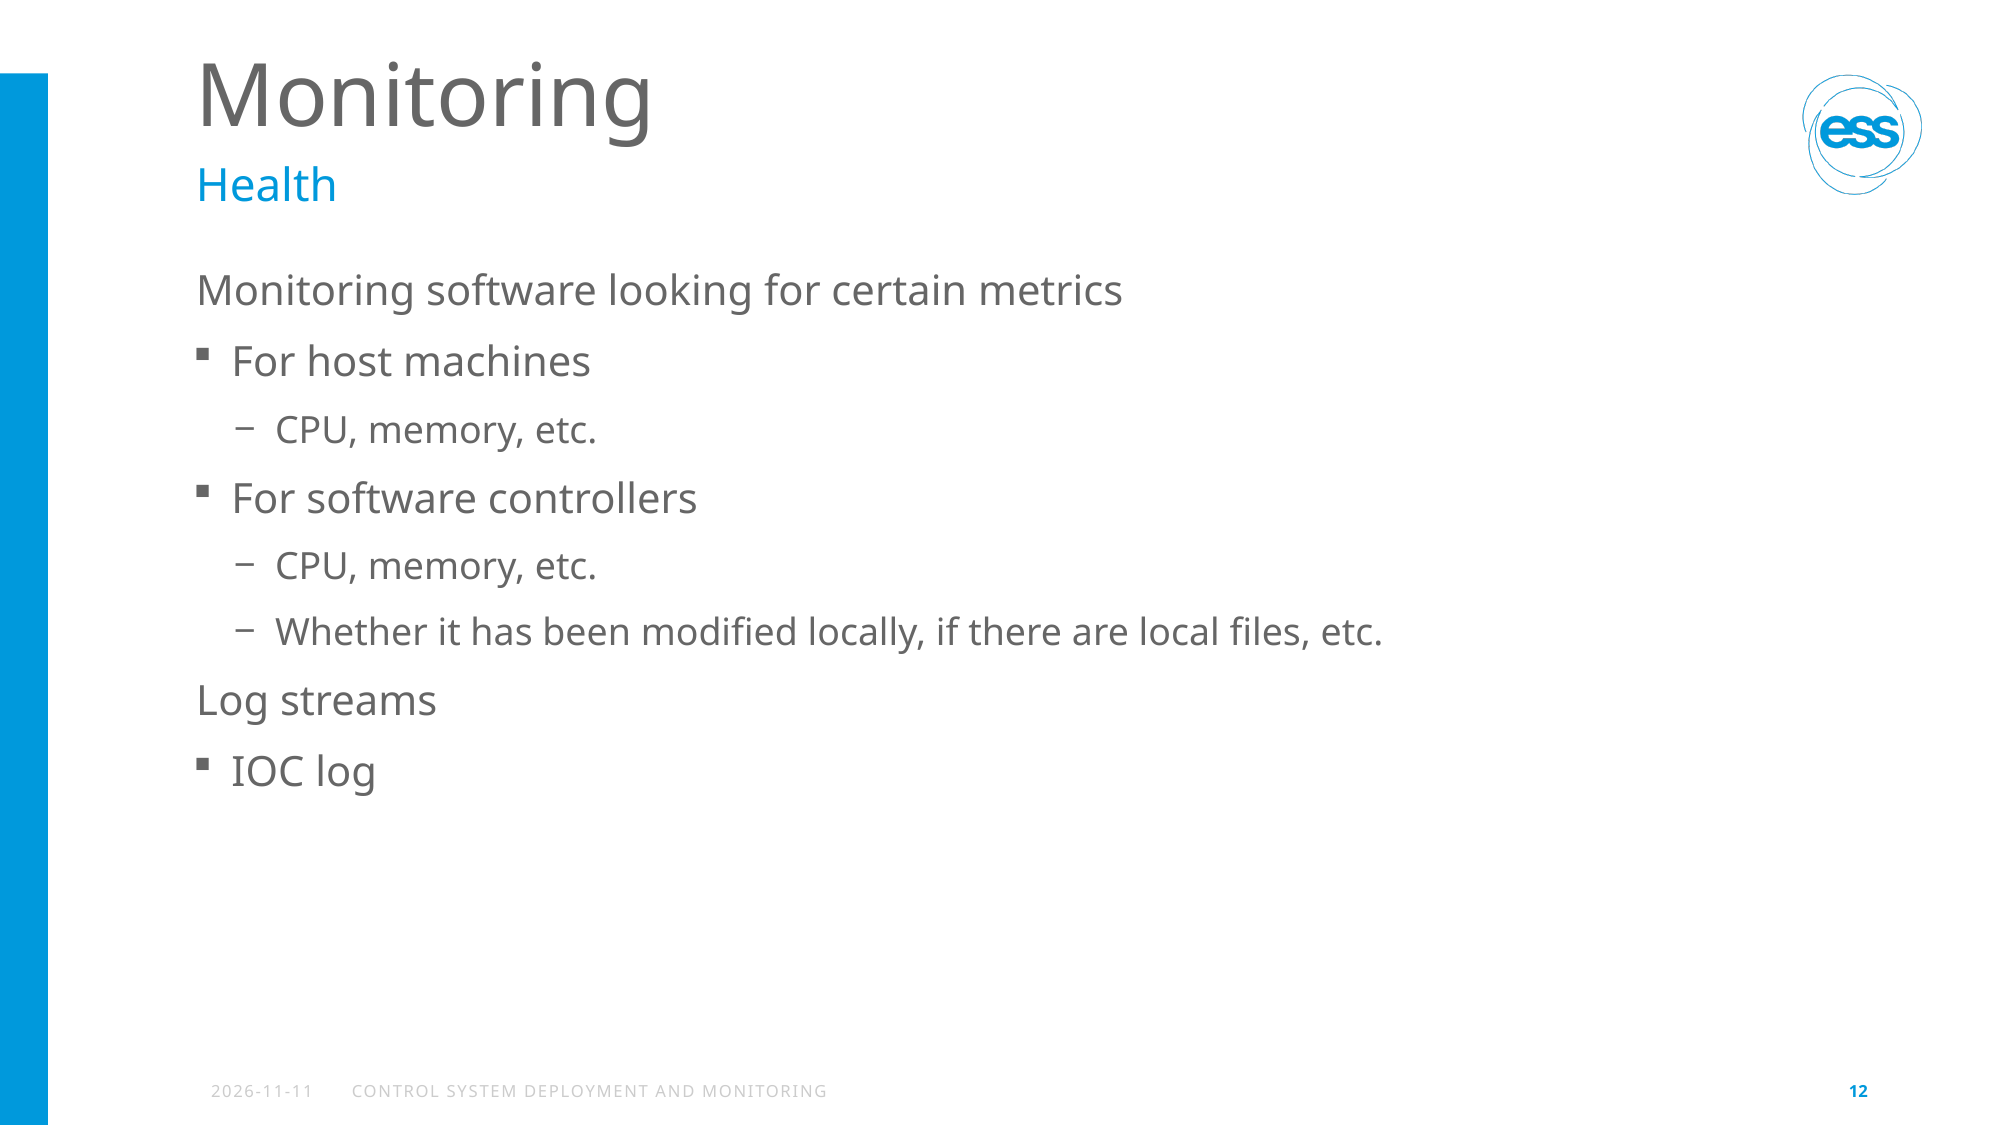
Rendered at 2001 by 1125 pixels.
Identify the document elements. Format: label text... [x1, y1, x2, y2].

list Health [181, 152, 1717, 236]
footer Control system deployment and monitoring [336, 1062, 1046, 1123]
slide_number 12 [1432, 1062, 1883, 1123]
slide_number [196, 1062, 333, 1123]
title Monitoring [181, 43, 1717, 152]
list Monitoring software looking for certain metrics For host machines CPU, memory, etc. For software controllers CPU, memory, etc. Whether it has been modified locally, if there are local files, etc. Log streams IOC log [179, 256, 1716, 1039]
